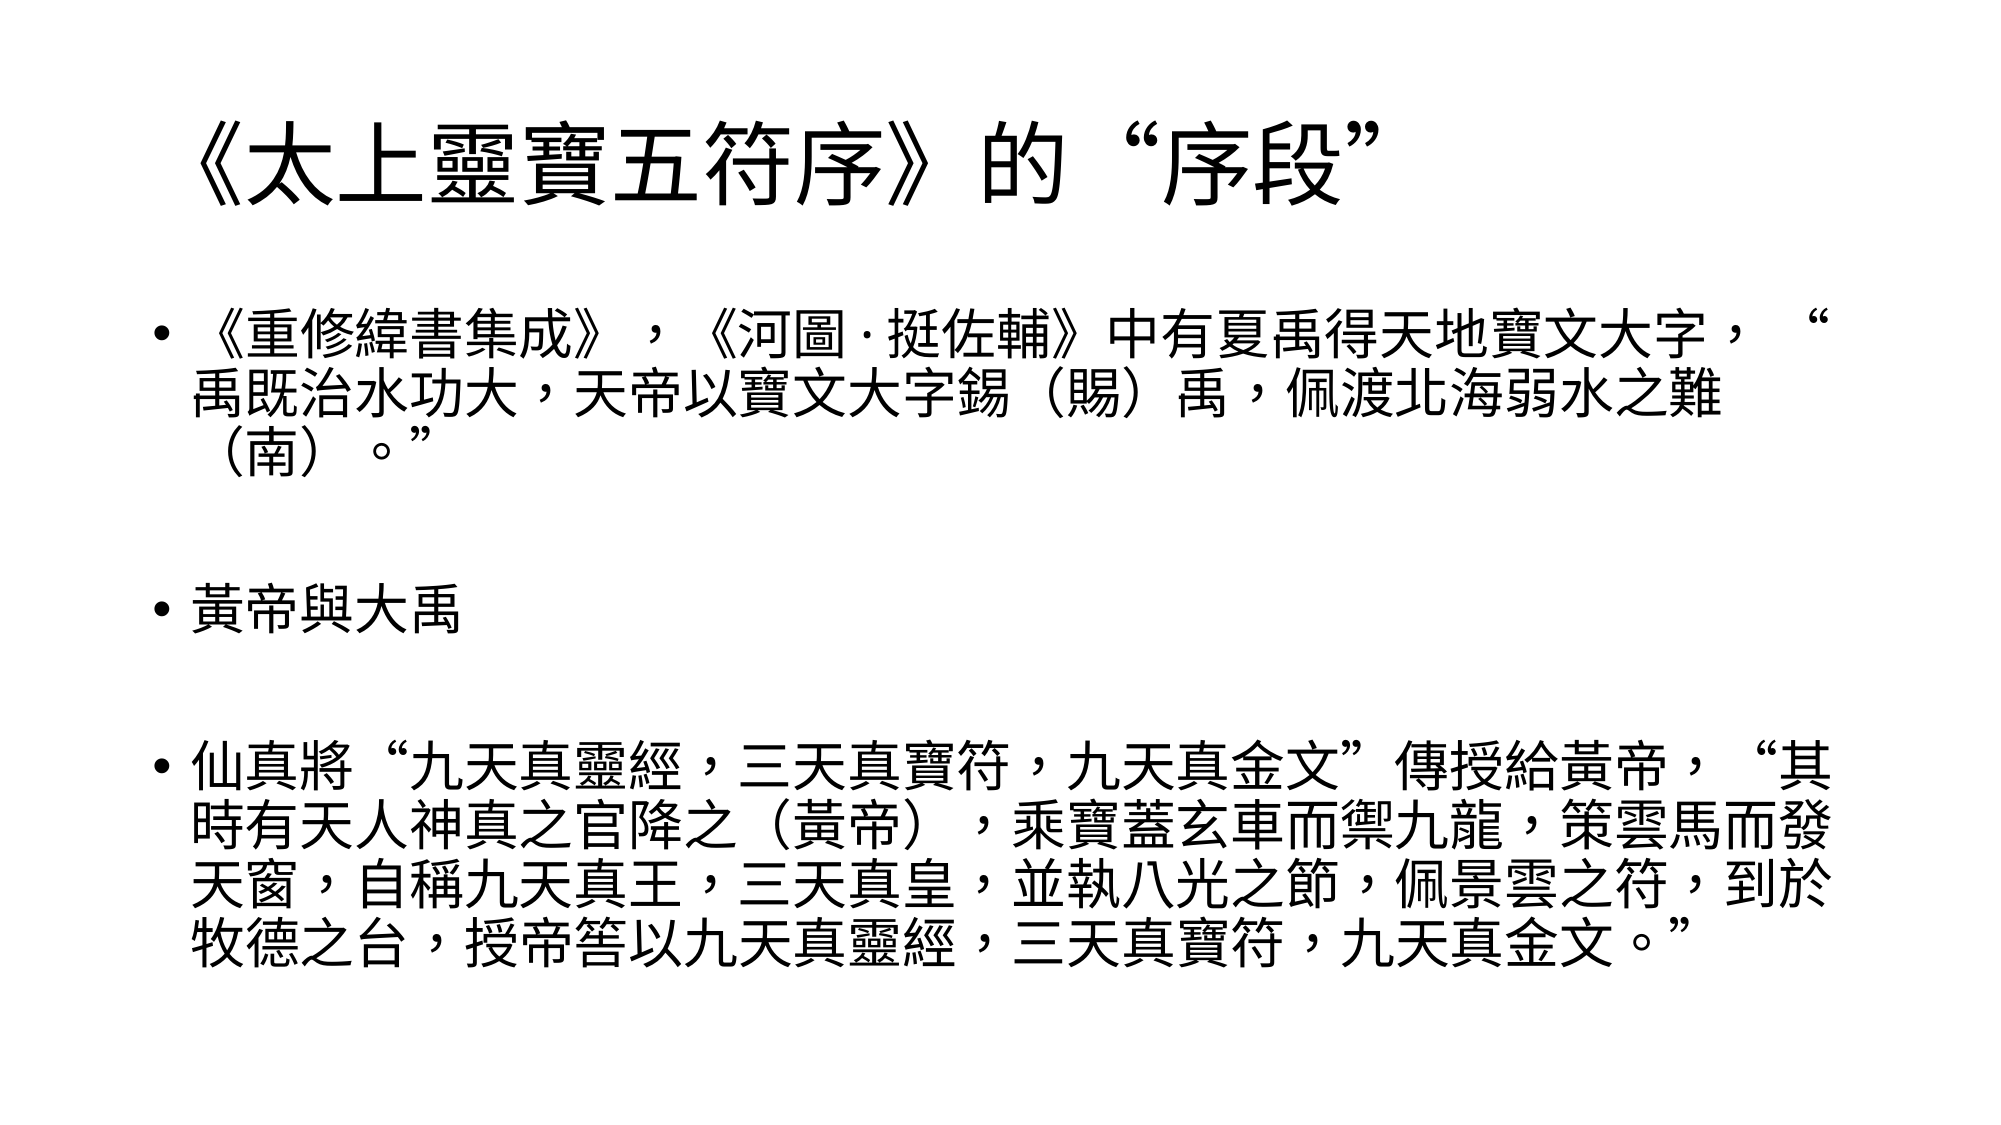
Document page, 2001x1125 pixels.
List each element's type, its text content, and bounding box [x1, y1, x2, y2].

list 《重修緯書集成》，《河圖·挺佐輔》中有夏禹得天地寶文大字， “禹既治水功大，天帝以寶文大字錫（賜）禹，佩渡北海弱水之難（南）。” 黃帝與大禹 仙真將“九天真靈經，三天真寶符，九天真金文”傳授給黃帝，“其時有天人神真之官降之（黃帝），乘寶蓋玄車而禦九龍，策雲馬而發天窗，自稱九天真王，三天真皇，並執八光之節，佩景雲之符，到於牧德之台，授帝筶以九天真靈經，三天真寶符，九天真金文。” [137, 299, 1863, 1014]
title 《太上靈寶五符序》的“序段” [137, 59, 1863, 278]
